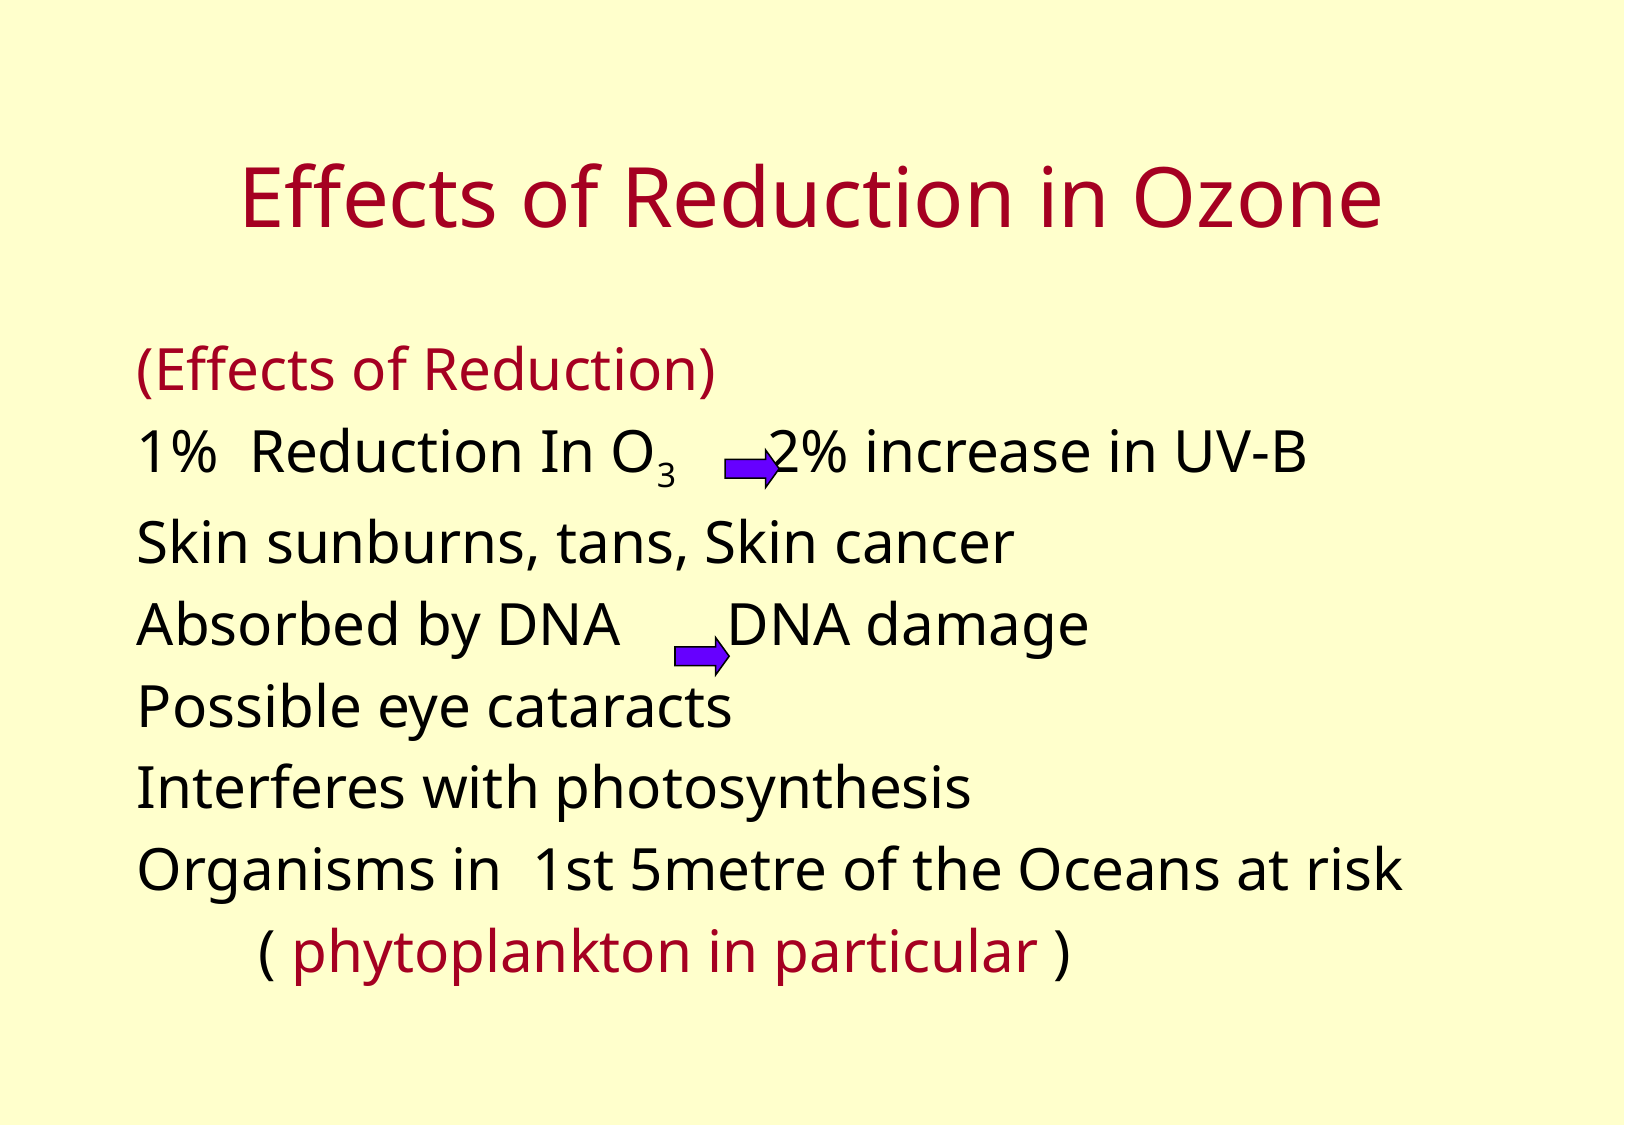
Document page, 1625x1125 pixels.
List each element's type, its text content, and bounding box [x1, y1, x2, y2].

text_box [675, 637, 730, 676]
text_box [725, 450, 780, 488]
list (Effects of Reduction) 1% Reduction In O3 2% increase in UV-B Skin sunburns, tans, Skin cancer Absorbed by DNA DNA damage Possible eye cataracts Interferes with photosynthesis Organisms in 1st 5metre of the Oceans at risk ( phytoplankton in particular ) [121, 324, 1503, 1088]
title Effects of Reduction in Ozone [121, 99, 1503, 288]
